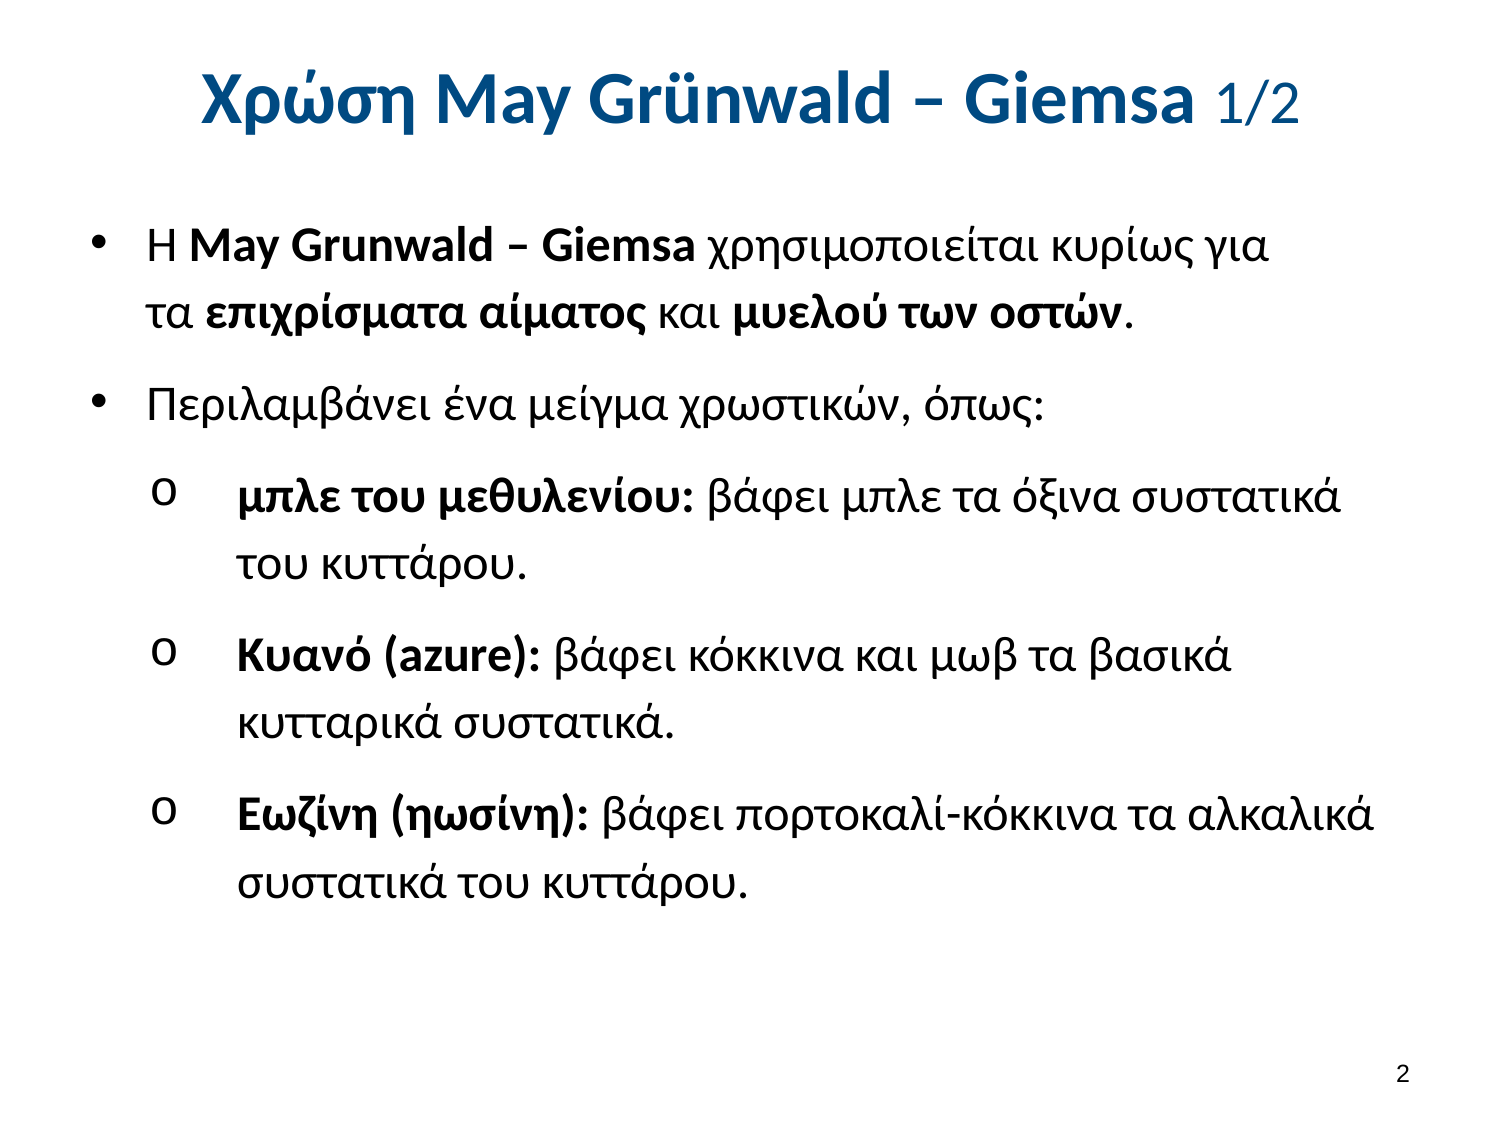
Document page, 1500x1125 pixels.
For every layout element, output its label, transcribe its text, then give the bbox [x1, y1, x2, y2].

slide_number 1 [1074, 1042, 1425, 1103]
list Η May Grunwald – Giemsa χρησιμοποιείται κυρίως για τα επιχρίσματα αίματος και μυελού των οστών. Περιλαμβάνει ένα μείγμα χρωστικών, όπως: μπλε του μεθυλενίου: βάφει μπλε τα όξινα συστατικά του κυττάρου. Κυανό (azure): βάφει κόκκινα και μωβ τα βασικά κυτταρικά συστατικά. Εωζίνη (ηωσίνη): βάφει πορτοκαλί-κόκκινα τα αλκαλικά συστατικά του κυττάρου. [75, 196, 1425, 1024]
title Χρώση May Grünwald – Giemsa 1/2 [76, 19, 1427, 169]
